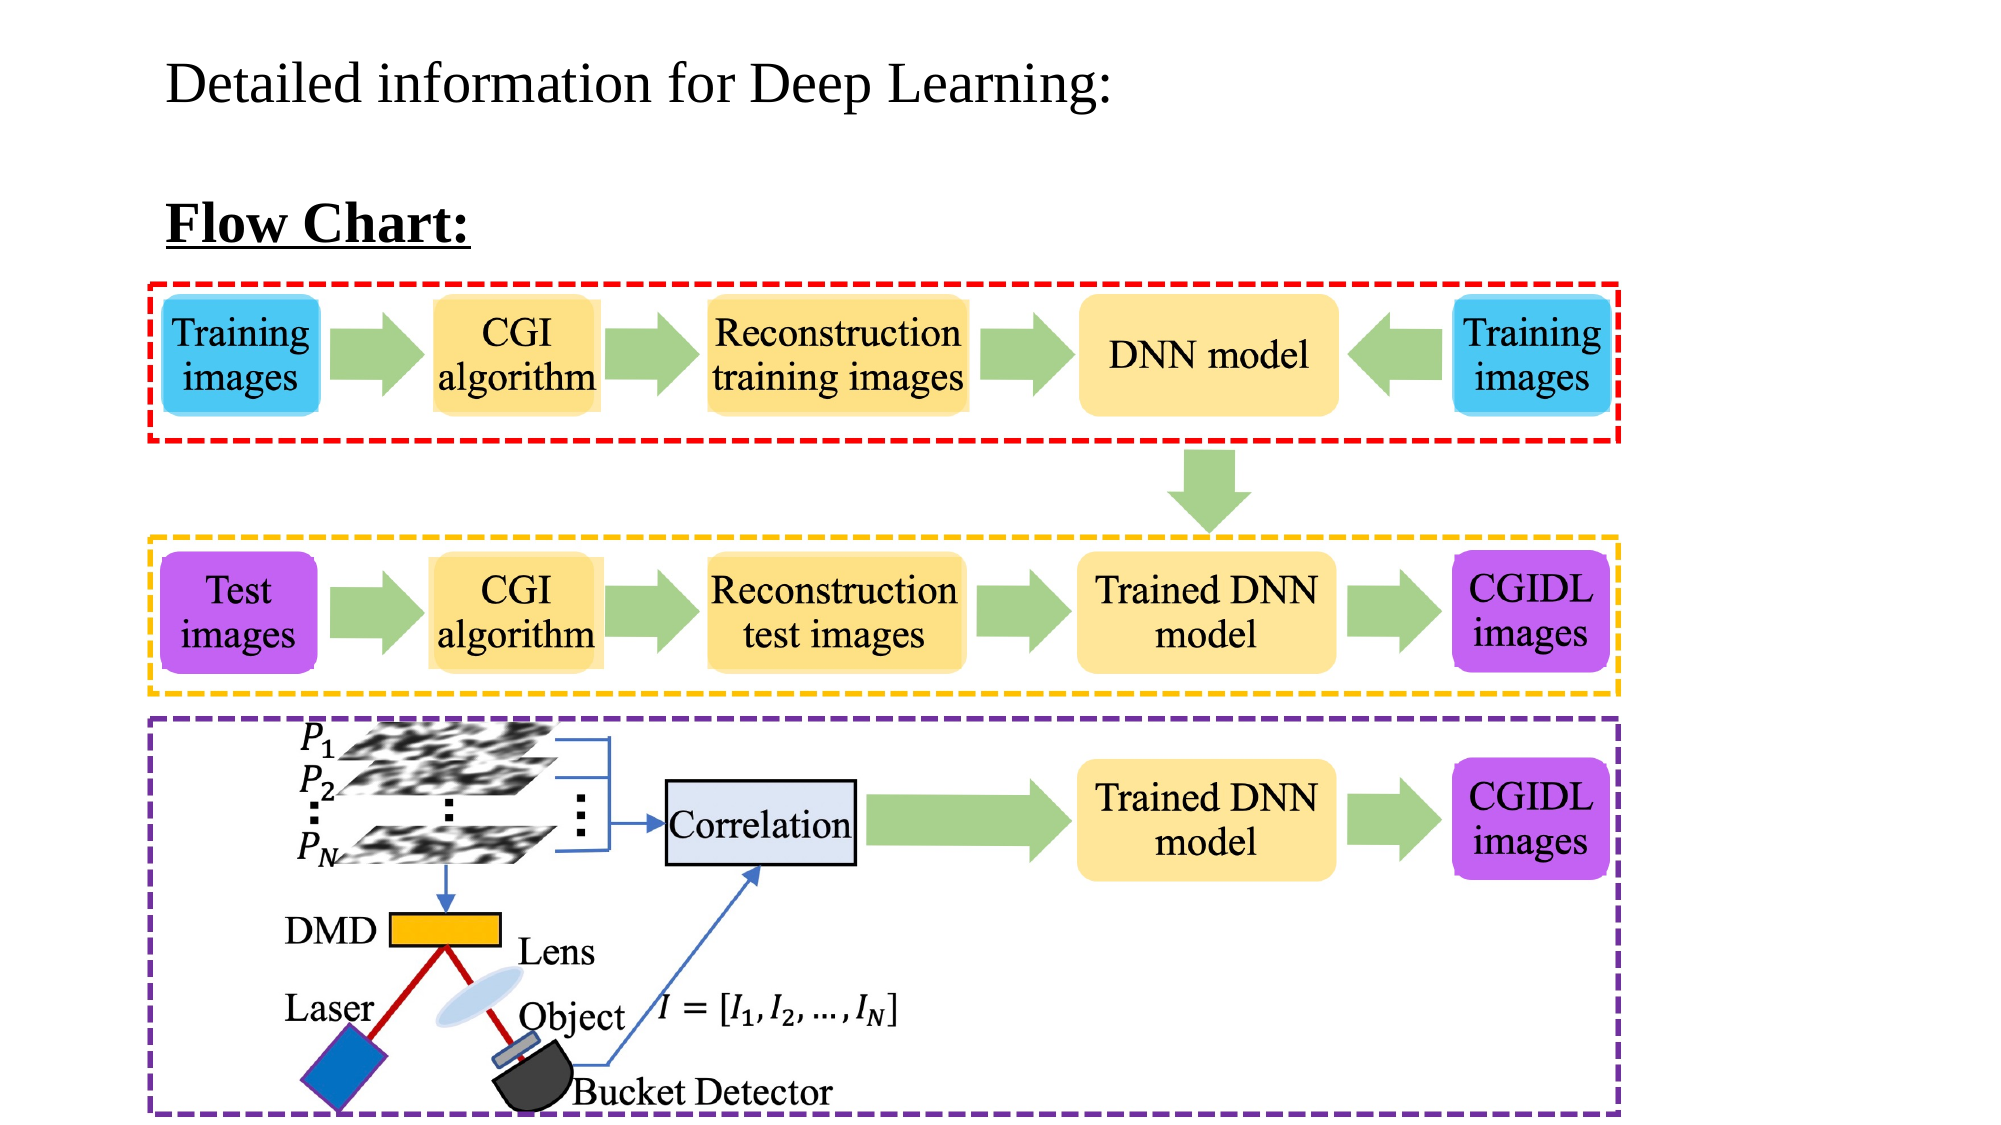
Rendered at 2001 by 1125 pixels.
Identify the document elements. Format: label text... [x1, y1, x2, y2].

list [146, 280, 1622, 1119]
text_box Detailed information for Deep Learning: Flow Chart: [150, 36, 1130, 262]
